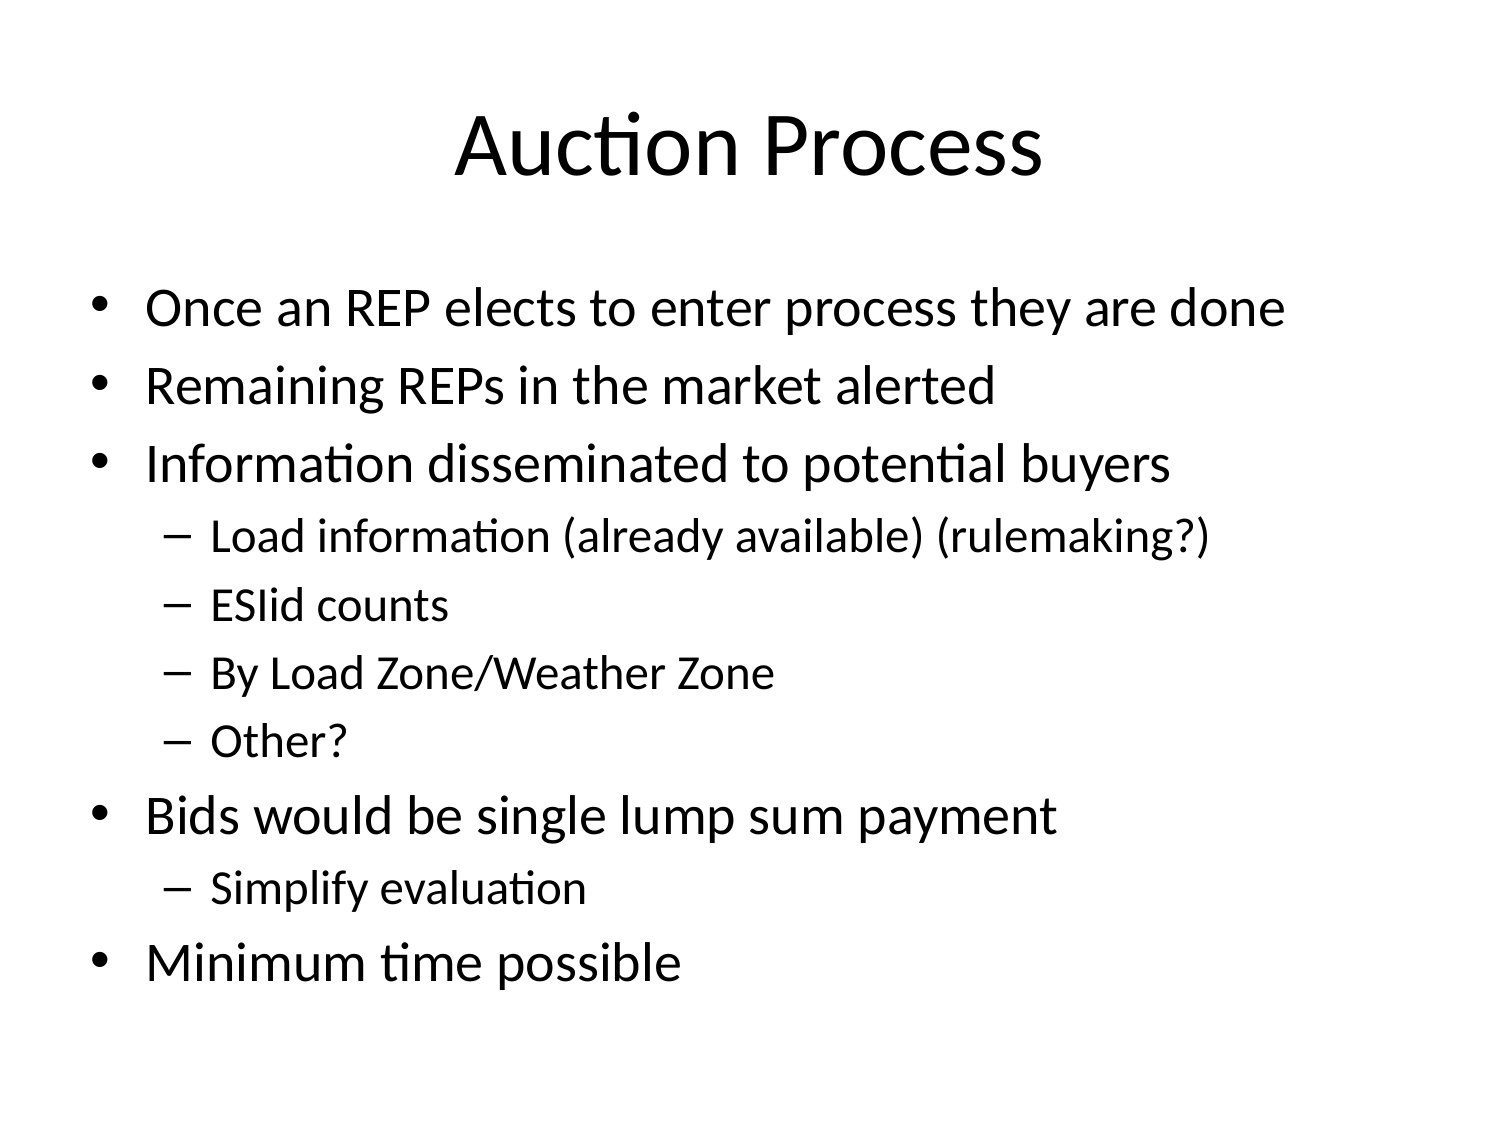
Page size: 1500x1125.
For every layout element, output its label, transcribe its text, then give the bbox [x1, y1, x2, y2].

list Once an REP elects to enter process they are done Remaining REPs in the market alerted Information disseminated to potential buyers Load information (already available) (rulemaking?) ESIid counts By Load Zone/Weather Zone Other? Bids would be single lump sum payment Simplify evaluation Minimum time possible [75, 262, 1425, 1005]
title Auction Process [75, 45, 1425, 233]
